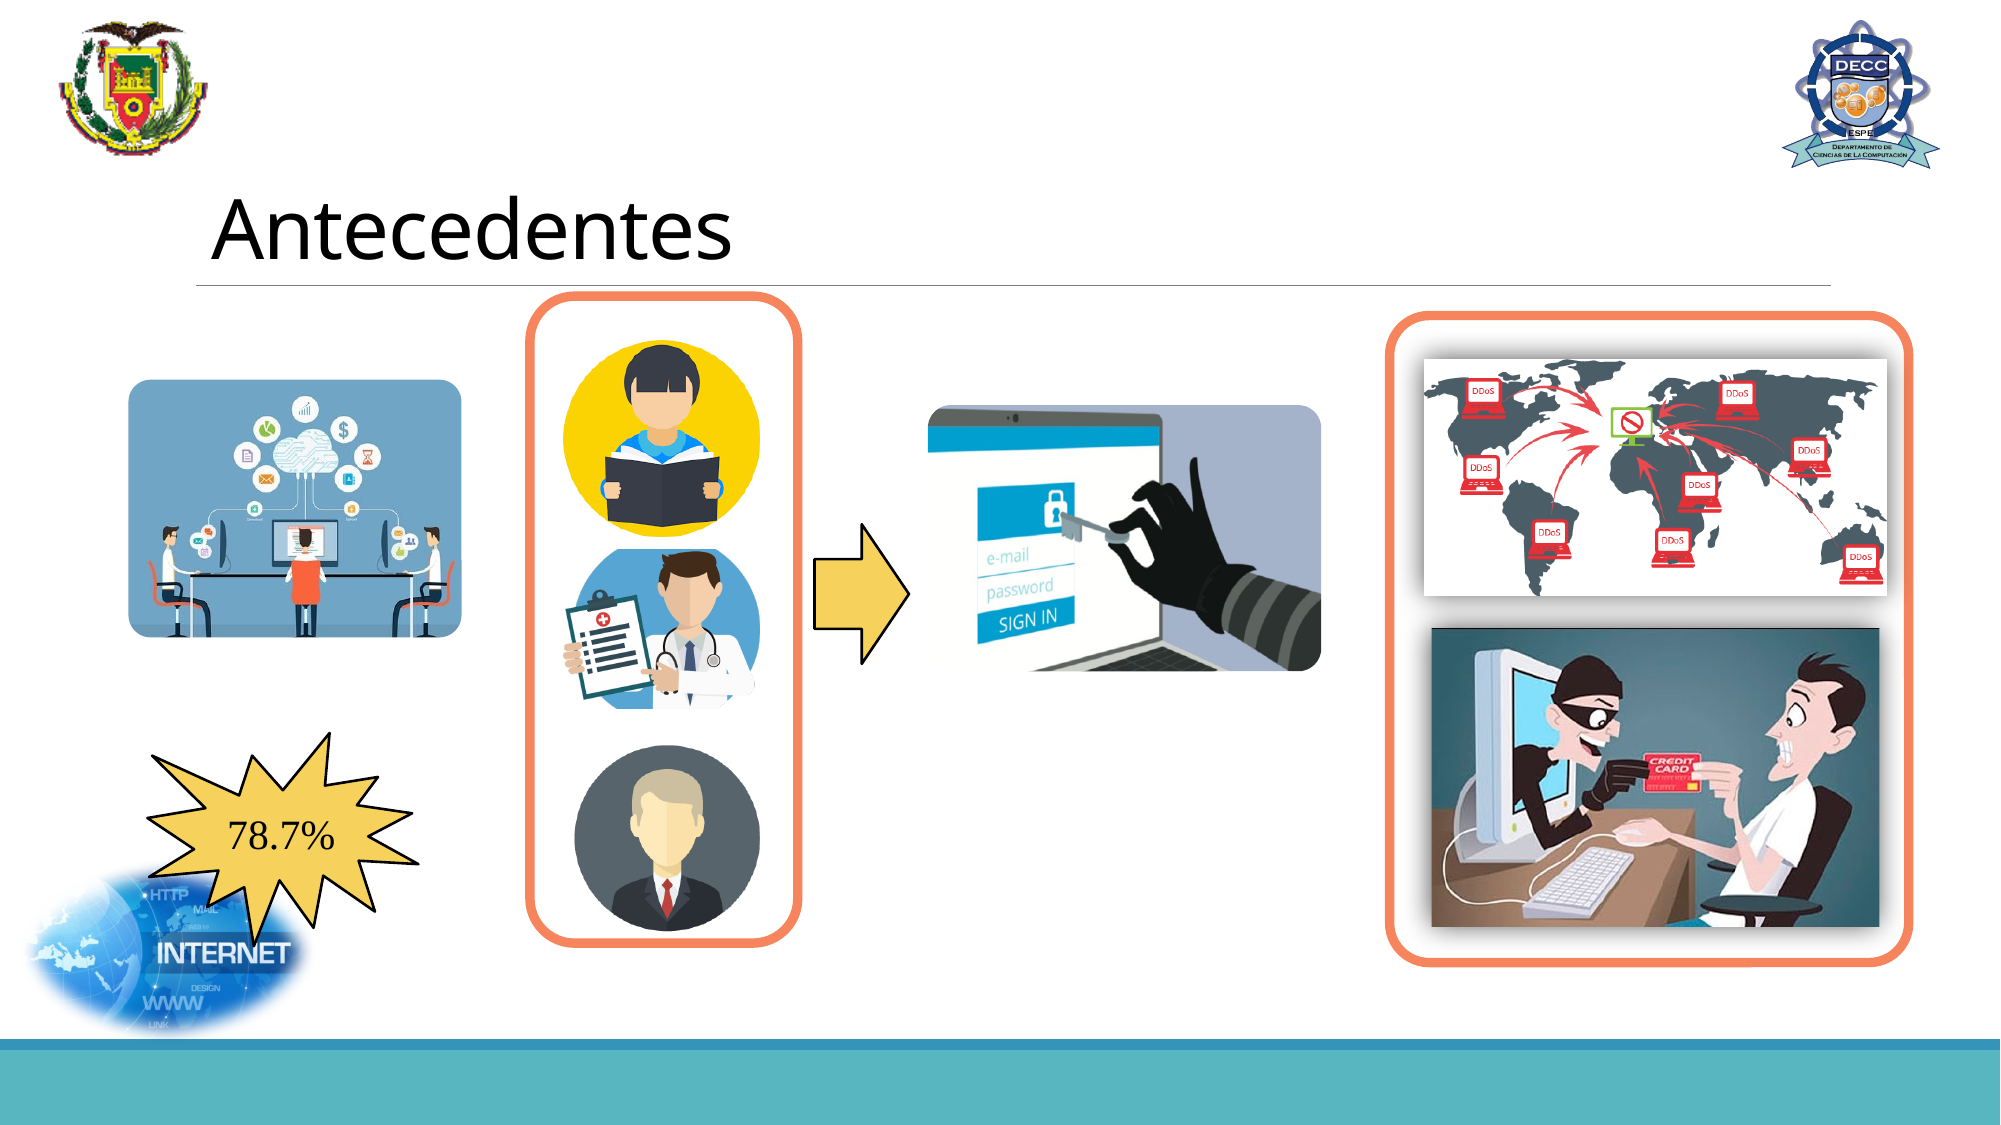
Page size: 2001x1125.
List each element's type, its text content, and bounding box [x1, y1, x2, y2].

picture [51, 11, 216, 160]
text_box 78.7% [146, 731, 420, 913]
picture [927, 404, 1322, 672]
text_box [529, 295, 799, 944]
text_box [813, 522, 911, 666]
title Antecedentes [196, 163, 1847, 285]
picture [14, 857, 321, 1049]
picture [127, 379, 462, 638]
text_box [1389, 314, 1910, 964]
picture [1779, 11, 1943, 175]
